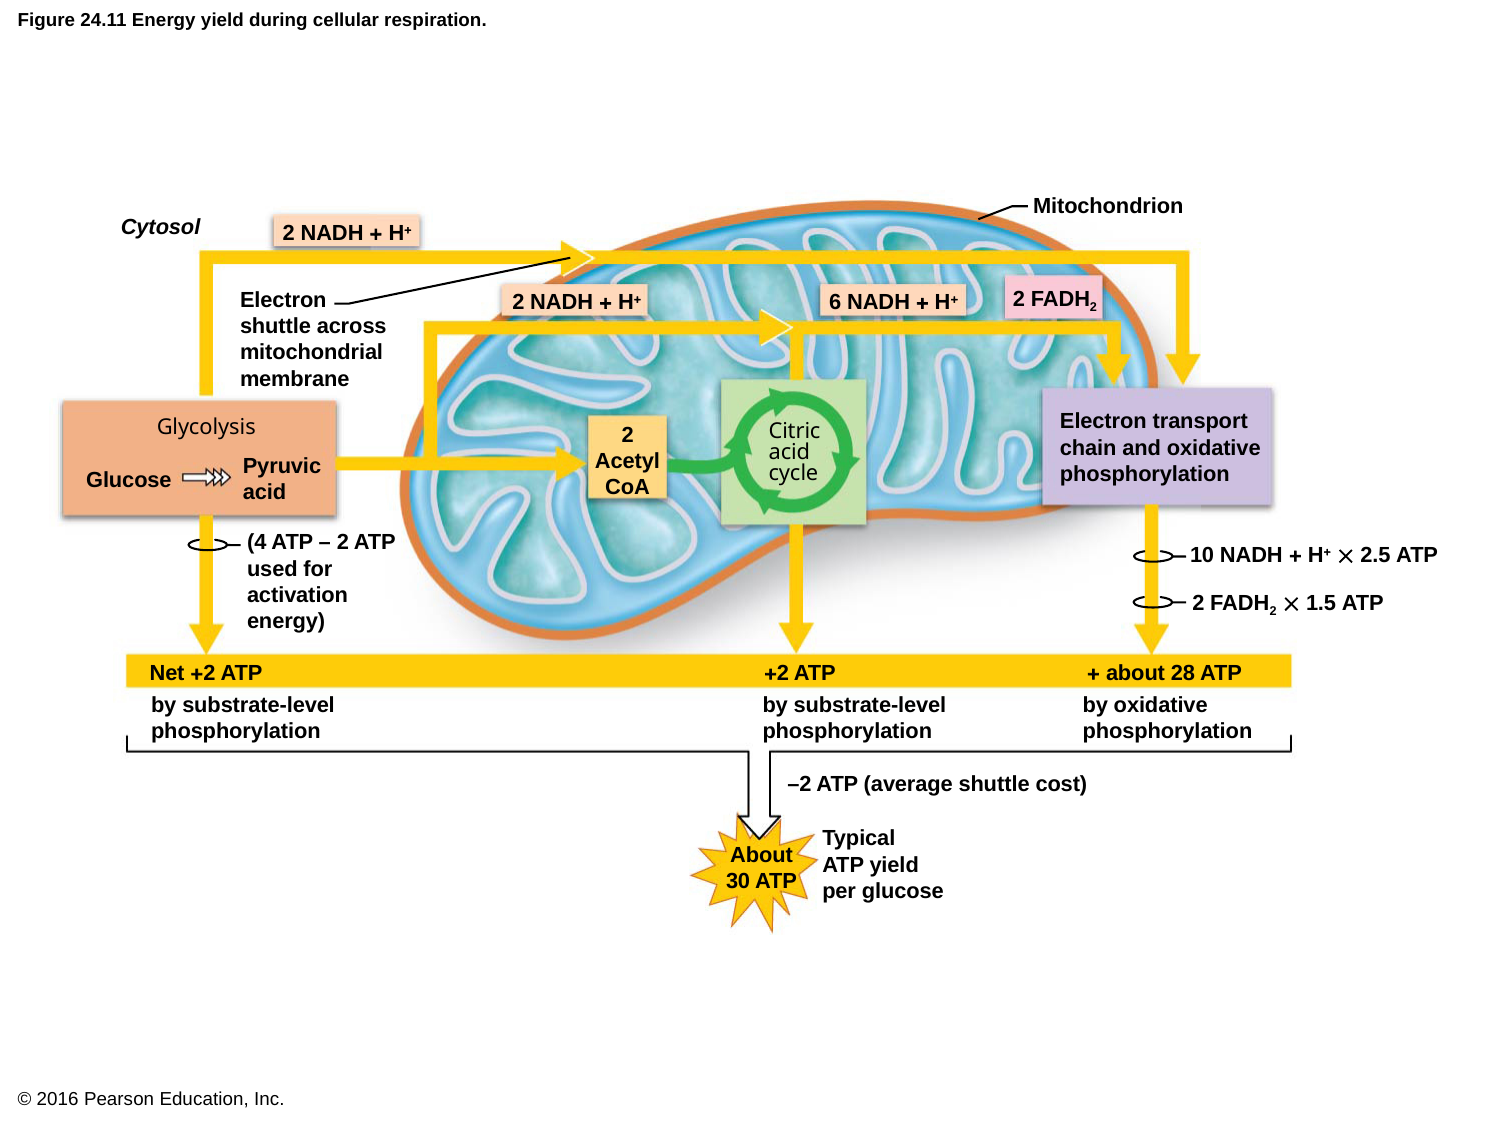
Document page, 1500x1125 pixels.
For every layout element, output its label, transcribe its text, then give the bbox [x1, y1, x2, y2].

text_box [188, 539, 228, 551]
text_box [1134, 551, 1173, 562]
footer © 2016 Pearson Education, Inc. [2, 1079, 509, 1121]
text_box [1133, 597, 1173, 608]
picture [48, 190, 1452, 935]
title Figure 24.11 Energy yield during cellular respiration. [2, 2, 1077, 66]
